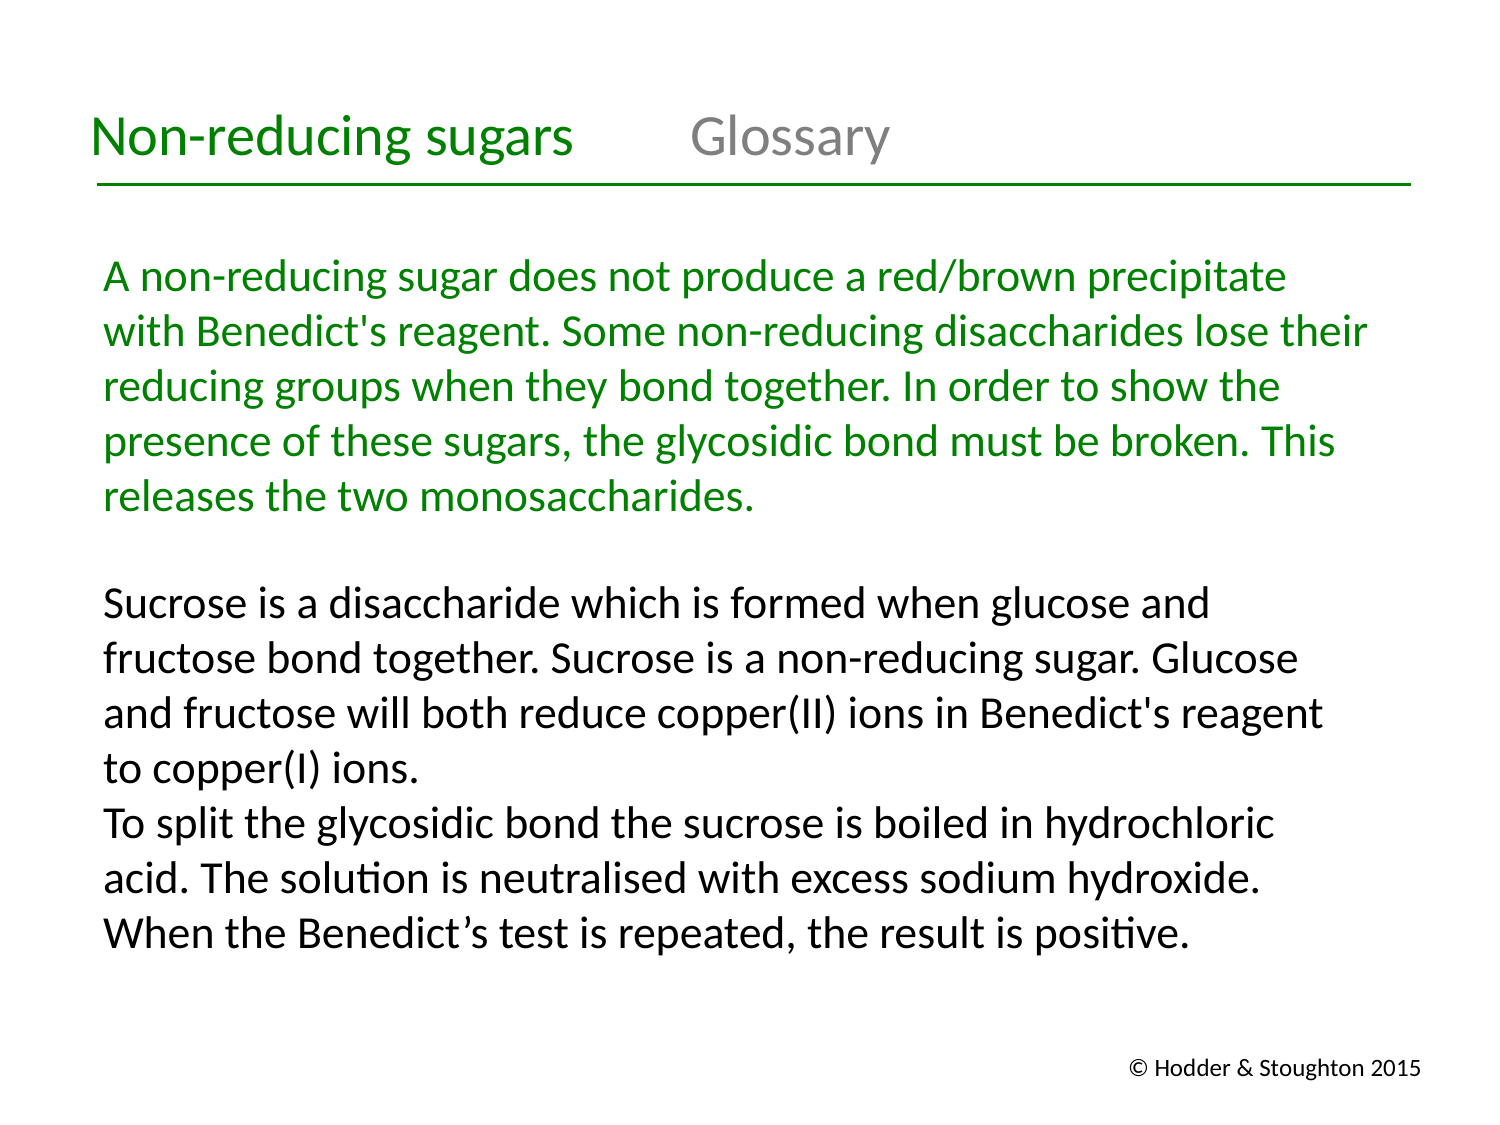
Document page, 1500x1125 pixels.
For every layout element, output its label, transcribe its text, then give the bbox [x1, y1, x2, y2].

text_box Non-reducing sugars Glossary [74, 97, 1425, 220]
text_box A non-reducing sugar does not produce a red/brown precipitate with Benedict's reagent. Some non-reducing disaccharides lose their reducing groups when they bond together. In order to show the presence of these sugars, the glycosidic bond must be broken. This releases the two monosaccharides. [88, 238, 1388, 534]
text_box Sucrose is a disaccharide which is formed when glucose and fructose bond together. Sucrose is a non-reducing sugar. Glucose and fructose will both reduce copper(II) ions in Benedict's reagent to copper(I) ions. To split the glycosidic bond the sucrose is boiled in hydrochloric acid. The solution is neutralised with excess sodium hydroxide. When the Benedict’s test is repeated, the result is positive. [88, 565, 1388, 968]
text_box © Hodder & Stoughton 2015 [1128, 1051, 1423, 1082]
